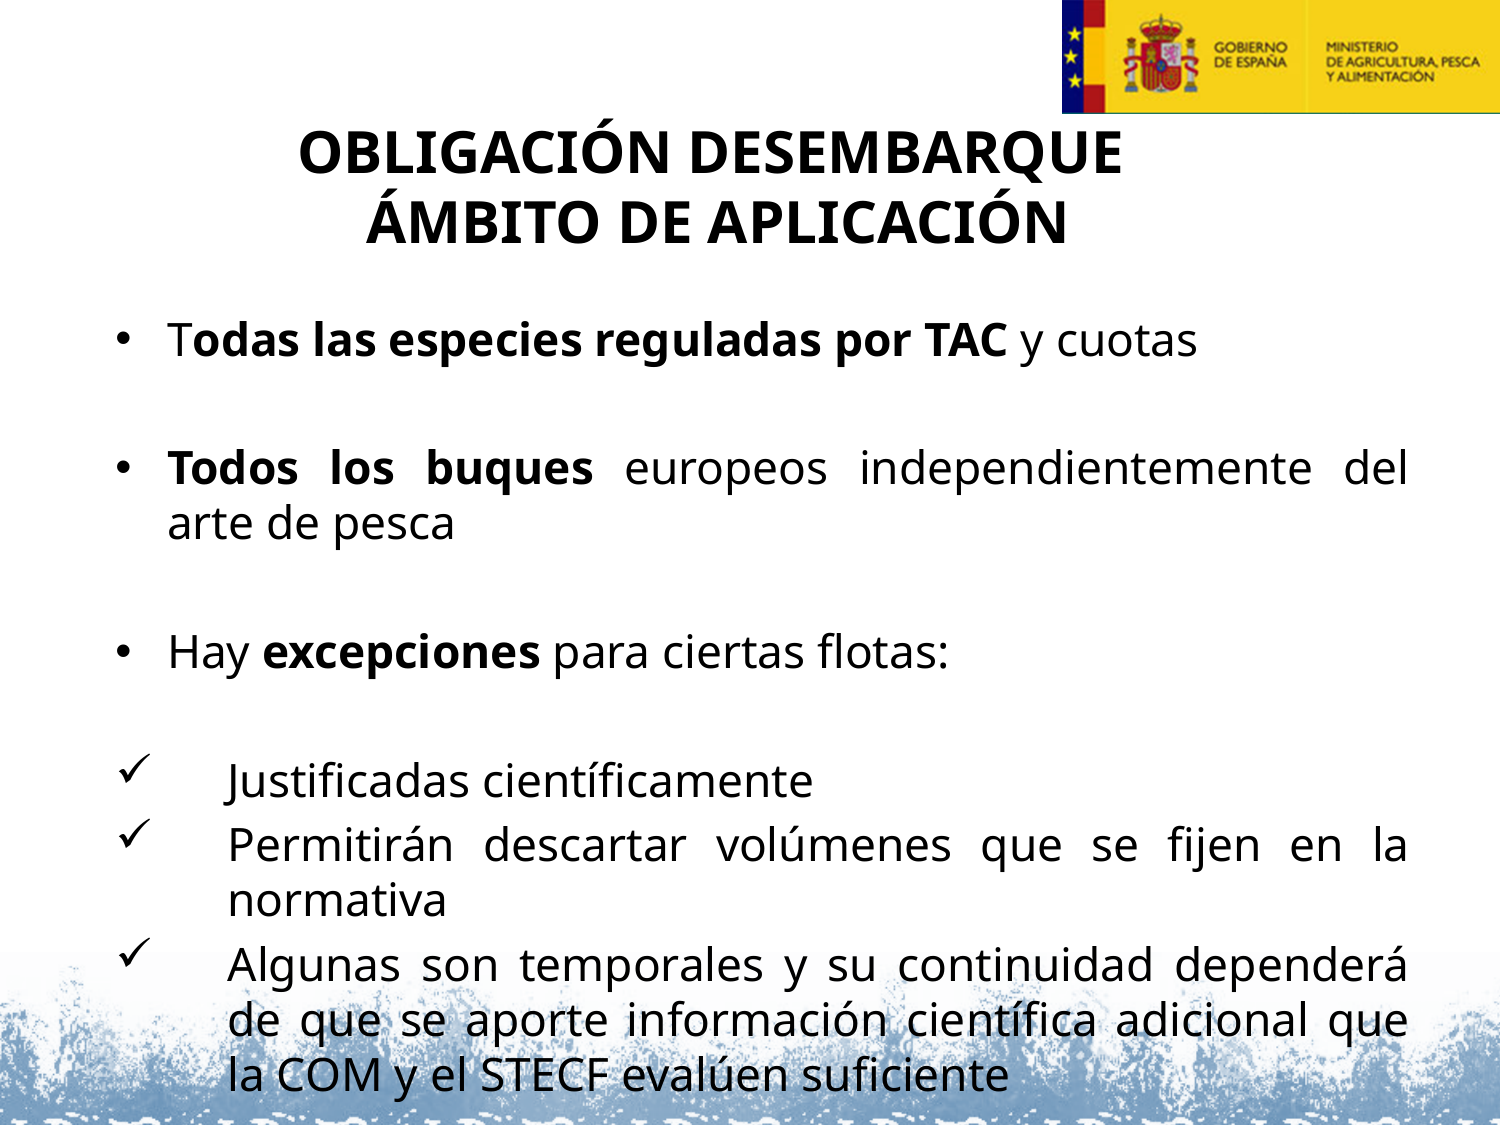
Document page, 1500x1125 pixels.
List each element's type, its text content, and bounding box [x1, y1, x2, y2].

list Todas las especies reguladas por TAC y cuotas Todos los buques europeos independientemente del arte de pesca Hay excepciones para ciertas flotas: Justificadas científicamente Permitirán descartar volúmenes que se fijen en la normativa Algunas son temporales y su continuidad dependerá de que se aporte información científica adicional que la COM y el STECF evalúen suficiente [100, 302, 1425, 1125]
picture [1062, 0, 1500, 114]
title OBLIGACIÓN DESEMBARQUE ÁMBITO DE APLICACIÓN [97, 101, 1339, 268]
